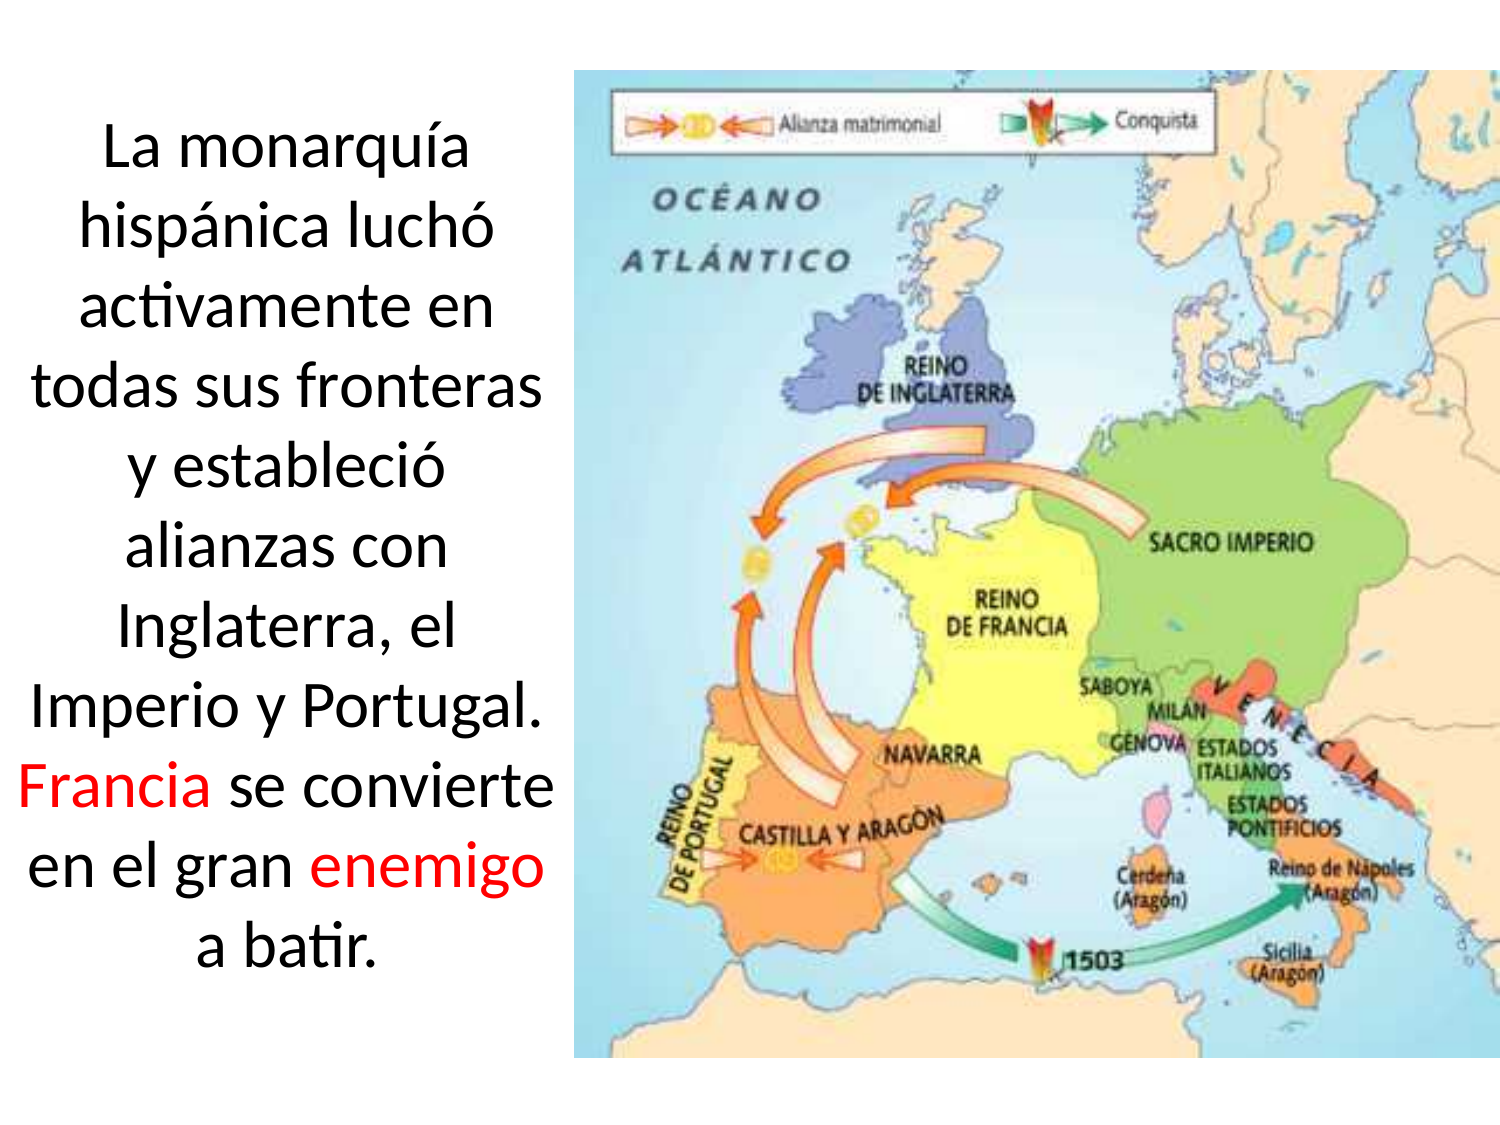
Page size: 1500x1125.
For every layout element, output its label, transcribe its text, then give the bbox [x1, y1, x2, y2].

picture [573, 70, 1500, 1058]
text_box La monarquía hispánica luchó activamente en todas sus fronteras y estableció alianzas con Inglaterra, el Imperio y Portugal. Francia se convierte en el gran enemigo a batir. [0, 93, 568, 988]
